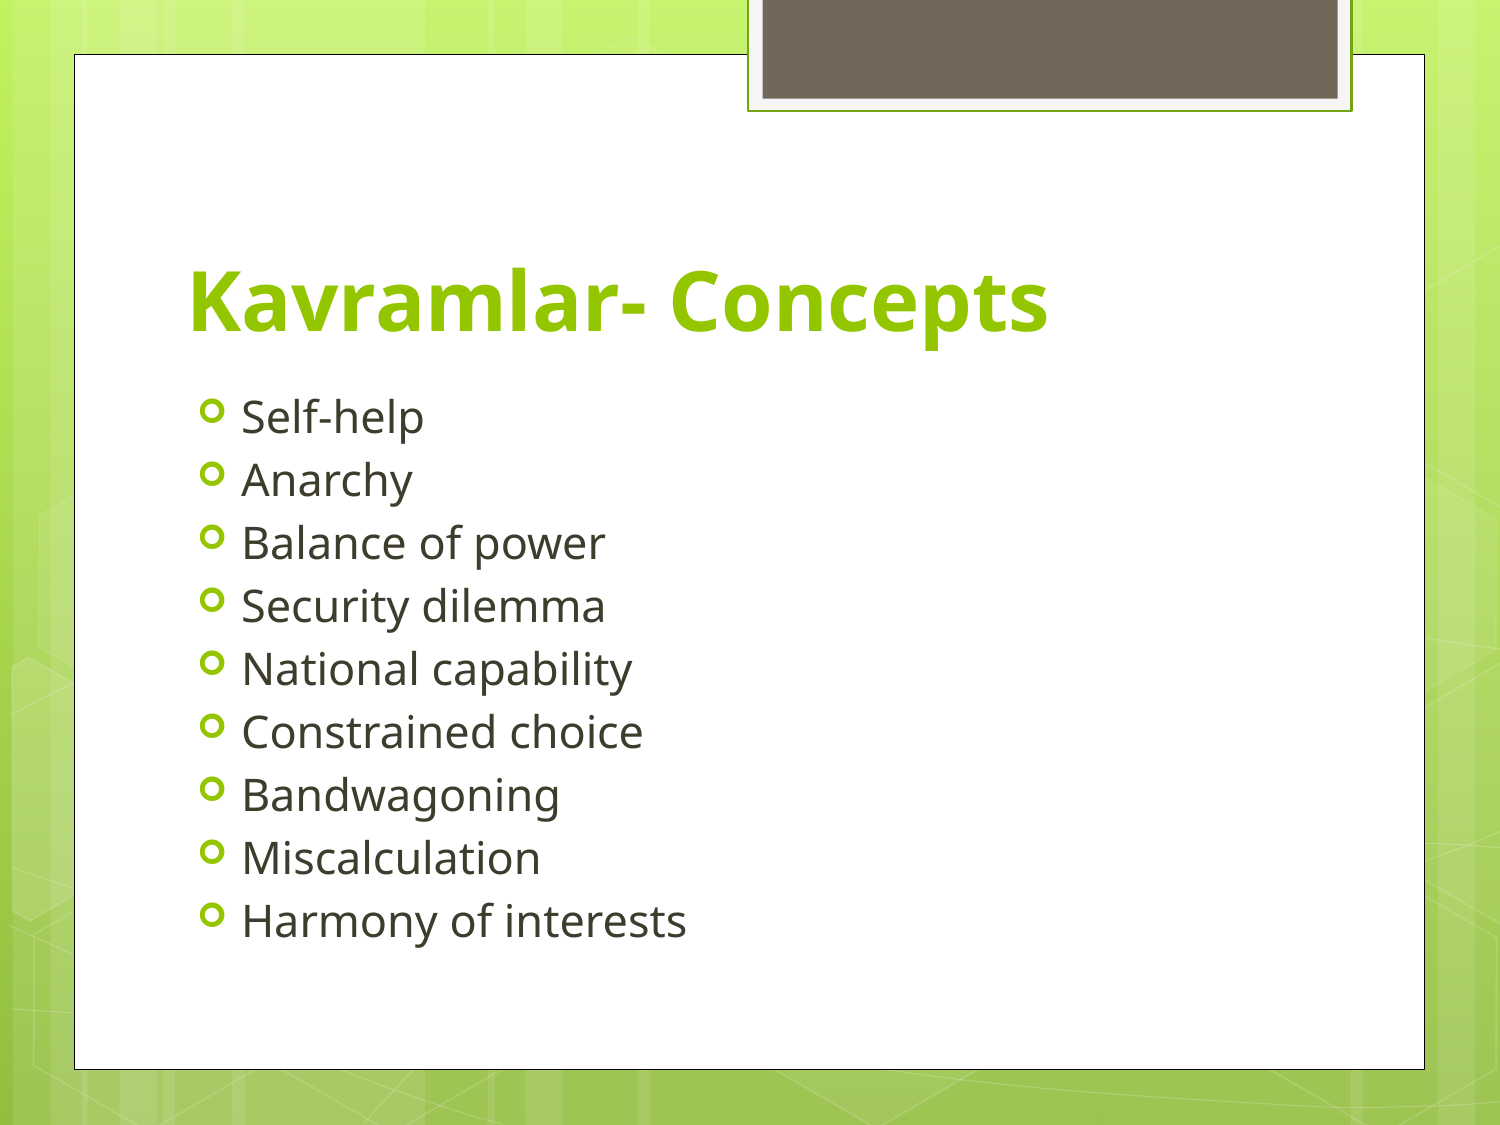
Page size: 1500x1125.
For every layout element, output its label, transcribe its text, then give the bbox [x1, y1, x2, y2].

list Self-help Anarchy Balance of power Security dilemma National capability Constrained choice Bandwagoning Miscalculation Harmony of interests [171, 381, 1283, 957]
title Kavramlar- Concepts [171, 168, 1324, 357]
